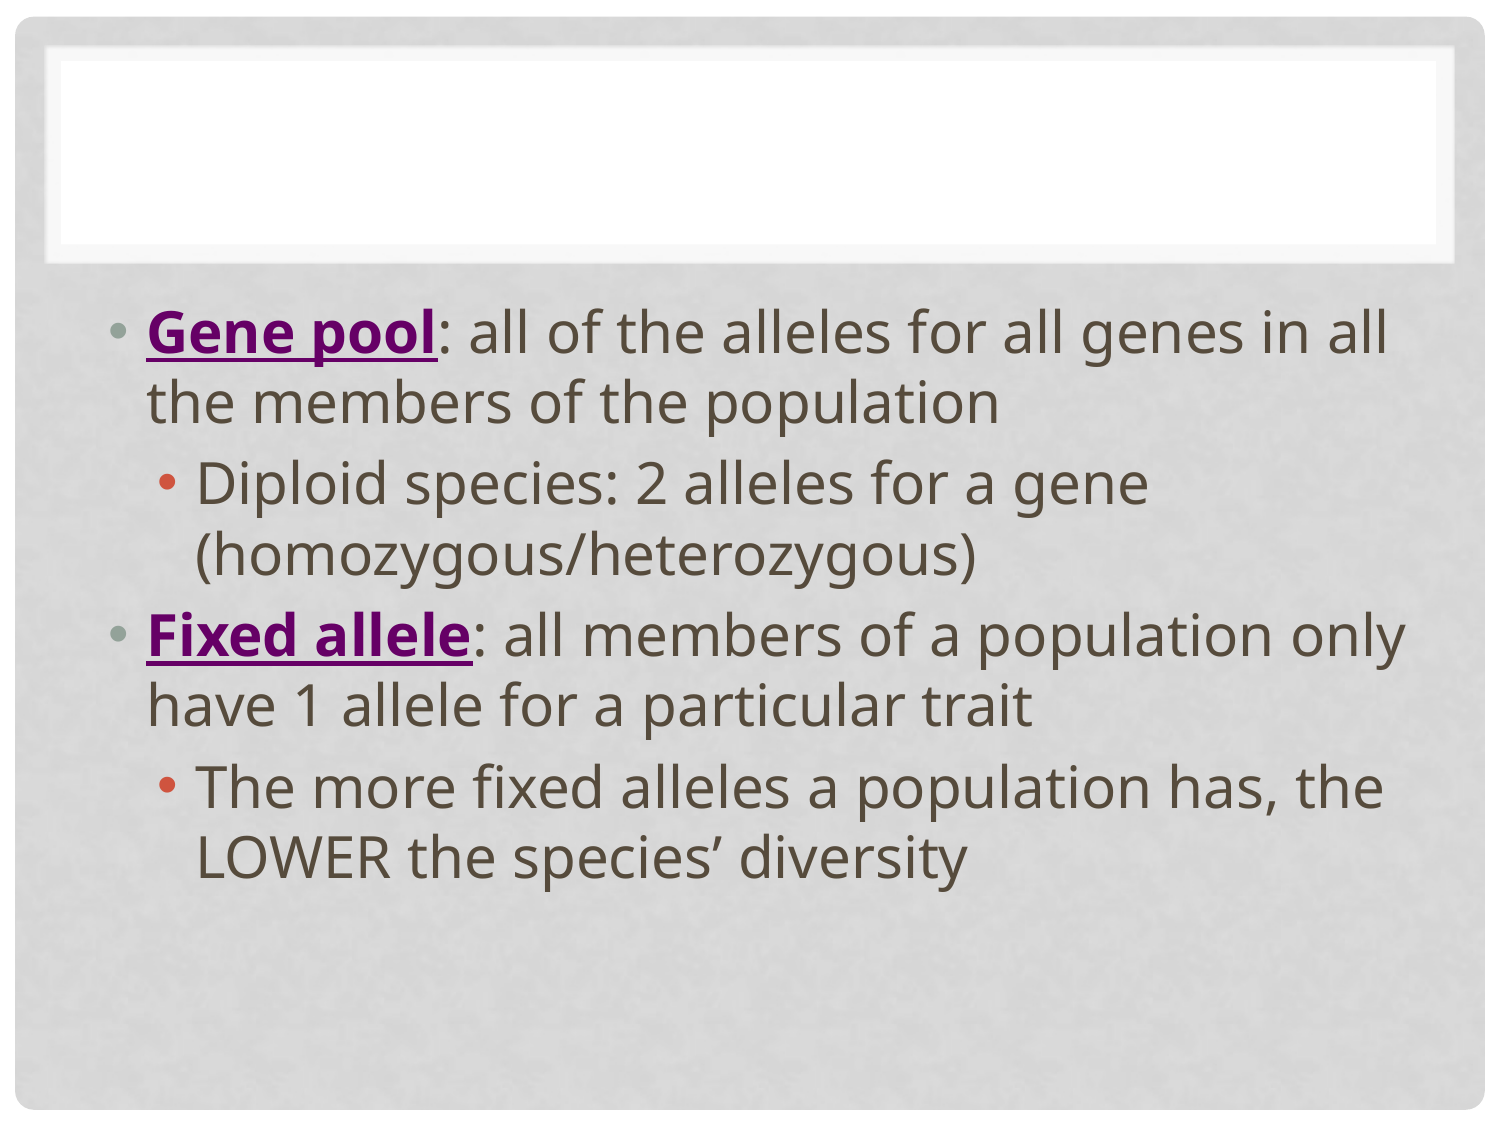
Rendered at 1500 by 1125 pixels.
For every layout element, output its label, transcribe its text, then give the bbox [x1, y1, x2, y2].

list Gene pool: all of the alleles for all genes in all the members of the population Diploid species: 2 alleles for a gene (homozygous/heterozygous) Fixed allele: all members of a population only have 1 allele for a particular trait The more fixed alleles a population has, the LOWER the species’ diversity [75, 287, 1425, 1005]
picture [15, 16, 1485, 1110]
